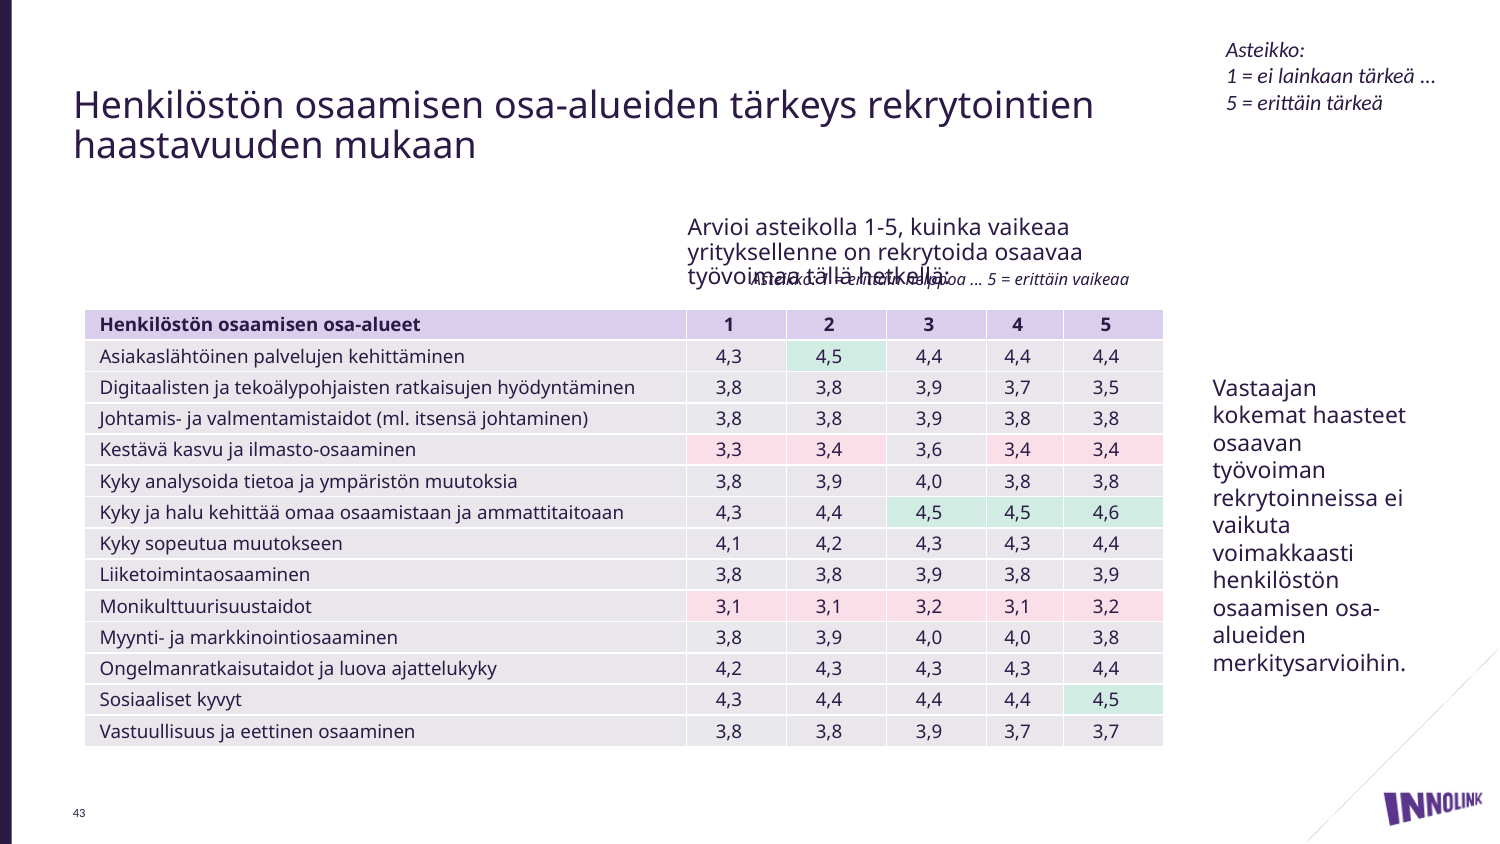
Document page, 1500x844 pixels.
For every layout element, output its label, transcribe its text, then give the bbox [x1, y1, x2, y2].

table_cell Johtamis- ja valmentamistaidot (ml. itsensä johtaminen) [85, 404, 672, 433]
table_cell Kyky analysoida tietoa ja ympäristön muutoksia [85, 466, 686, 496]
table_cell 3,8 [687, 560, 786, 589]
table_cell Monikulttuurisuustaidot [85, 591, 686, 621]
table_cell Vastuullisuus ja eettinen osaaminen [85, 716, 686, 746]
table_cell 3,4 [1064, 438, 1163, 464]
table_cell 3,8 [987, 466, 1063, 496]
table_cell Sosiaaliset kyvyt [85, 685, 686, 714]
table_cell 3,9 [887, 716, 986, 746]
table_cell 3,8 [687, 622, 786, 652]
title Henkilöstön osaamisen osa-alueiden tärkeys rekrytointien haastavuuden mukaan [58, 44, 1194, 208]
table_cell 4,3 [887, 654, 986, 683]
table_cell Kyky ja halu kehittää omaa osaamistaan ja ammattitaitoaan [85, 497, 686, 527]
table_cell 4,3 [787, 654, 886, 683]
table_cell 3,8 [787, 560, 886, 589]
table_cell 4,3 [987, 529, 1063, 558]
table_cell 3,1 [687, 591, 786, 621]
table_cell 4,3 [687, 497, 786, 527]
table_cell 3,4 [787, 438, 886, 464]
table_cell 3,8 [787, 716, 886, 746]
table_cell 4,6 [1064, 497, 1163, 527]
table_cell 4,4 [987, 685, 1063, 714]
table_cell 4,4 [887, 685, 986, 714]
table_cell 3,7 [987, 716, 1063, 746]
table_cell 3,2 [1064, 591, 1163, 621]
table_cell 4,2 [687, 654, 786, 683]
table_cell 3,6 [887, 438, 986, 464]
text_box Vastaajan kokemat haasteet osaavan työvoiman rekrytoinneissa ei vaikuta voimakkaasti henkilöstön osaamisen osa-alueiden merkitysarvioihin. [1197, 366, 1424, 683]
table_cell 3,9 [1064, 560, 1163, 589]
table_cell 4,4 [787, 497, 886, 527]
slide_number 43 [58, 782, 120, 827]
table_cell 3,7 [1064, 716, 1163, 746]
table_cell 3,8 [987, 560, 1063, 589]
table_cell Digitaalisten ja tekoälypohjaisten ratkaisujen hyödyntäminen [85, 372, 672, 402]
table_cell 4,4 [1064, 529, 1163, 558]
table_cell 3,8 [1064, 622, 1163, 652]
table_cell Kestävä kasvu ja ilmasto-osaaminen [85, 435, 686, 464]
table_cell 3,4 [987, 438, 1063, 464]
table_cell 4,3 [887, 529, 986, 558]
table_cell 4,3 [987, 654, 1063, 683]
table_cell 3,1 [787, 591, 886, 621]
table_cell 3,8 [687, 466, 786, 496]
table_cell 3,9 [787, 622, 886, 652]
table_cell 4,4 [1064, 654, 1163, 683]
table_cell Asiakaslähtöinen palvelujen kehittäminen [85, 341, 672, 371]
table_cell 3,9 [887, 560, 986, 589]
text_box Arvioi asteikolla 1-5, kuinka vaikeaa yrityksellenne on rekrytoida osaavaa työvoimaa tällä hetkellä: [672, 207, 1190, 438]
table_cell 3,9 [787, 466, 886, 496]
table_cell 4,4 [787, 685, 886, 714]
text_box Asteikko: 1 = ei lainkaan tärkeä ... 5 = erittäin tärkeä [1211, 28, 1473, 122]
table_cell 4,2 [787, 529, 886, 558]
table_cell 4,1 [687, 529, 786, 558]
picture [1305, 648, 1500, 844]
table_cell 4,3 [687, 685, 786, 714]
table_cell 4,0 [887, 622, 986, 652]
table_cell 4,5 [887, 497, 986, 527]
text_box Asteikko: 1 = erittäin helppoa ... 5 = erittäin vaikeaa [736, 261, 1190, 296]
table_cell Myynti- ja markkinointiosaaminen [85, 622, 686, 652]
table_header Henkilöstön osaamisen osa-alueet [85, 310, 672, 339]
table_cell 4,5 [1064, 685, 1163, 714]
table_cell 4,0 [887, 466, 986, 496]
table_cell Kyky sopeutua muutokseen [85, 529, 686, 558]
table_cell 4,5 [987, 497, 1063, 527]
table_cell 3,2 [887, 591, 986, 621]
table_cell Ongelmanratkaisutaidot ja luova ajattelukyky [85, 654, 686, 683]
table_cell Liiketoimintaosaaminen [85, 560, 686, 589]
table_cell 3,3 [687, 438, 786, 464]
table_cell 3,1 [987, 591, 1063, 621]
table_cell 4,0 [987, 622, 1063, 652]
table_cell 3,8 [1064, 466, 1163, 496]
table_cell 3,8 [687, 716, 786, 746]
